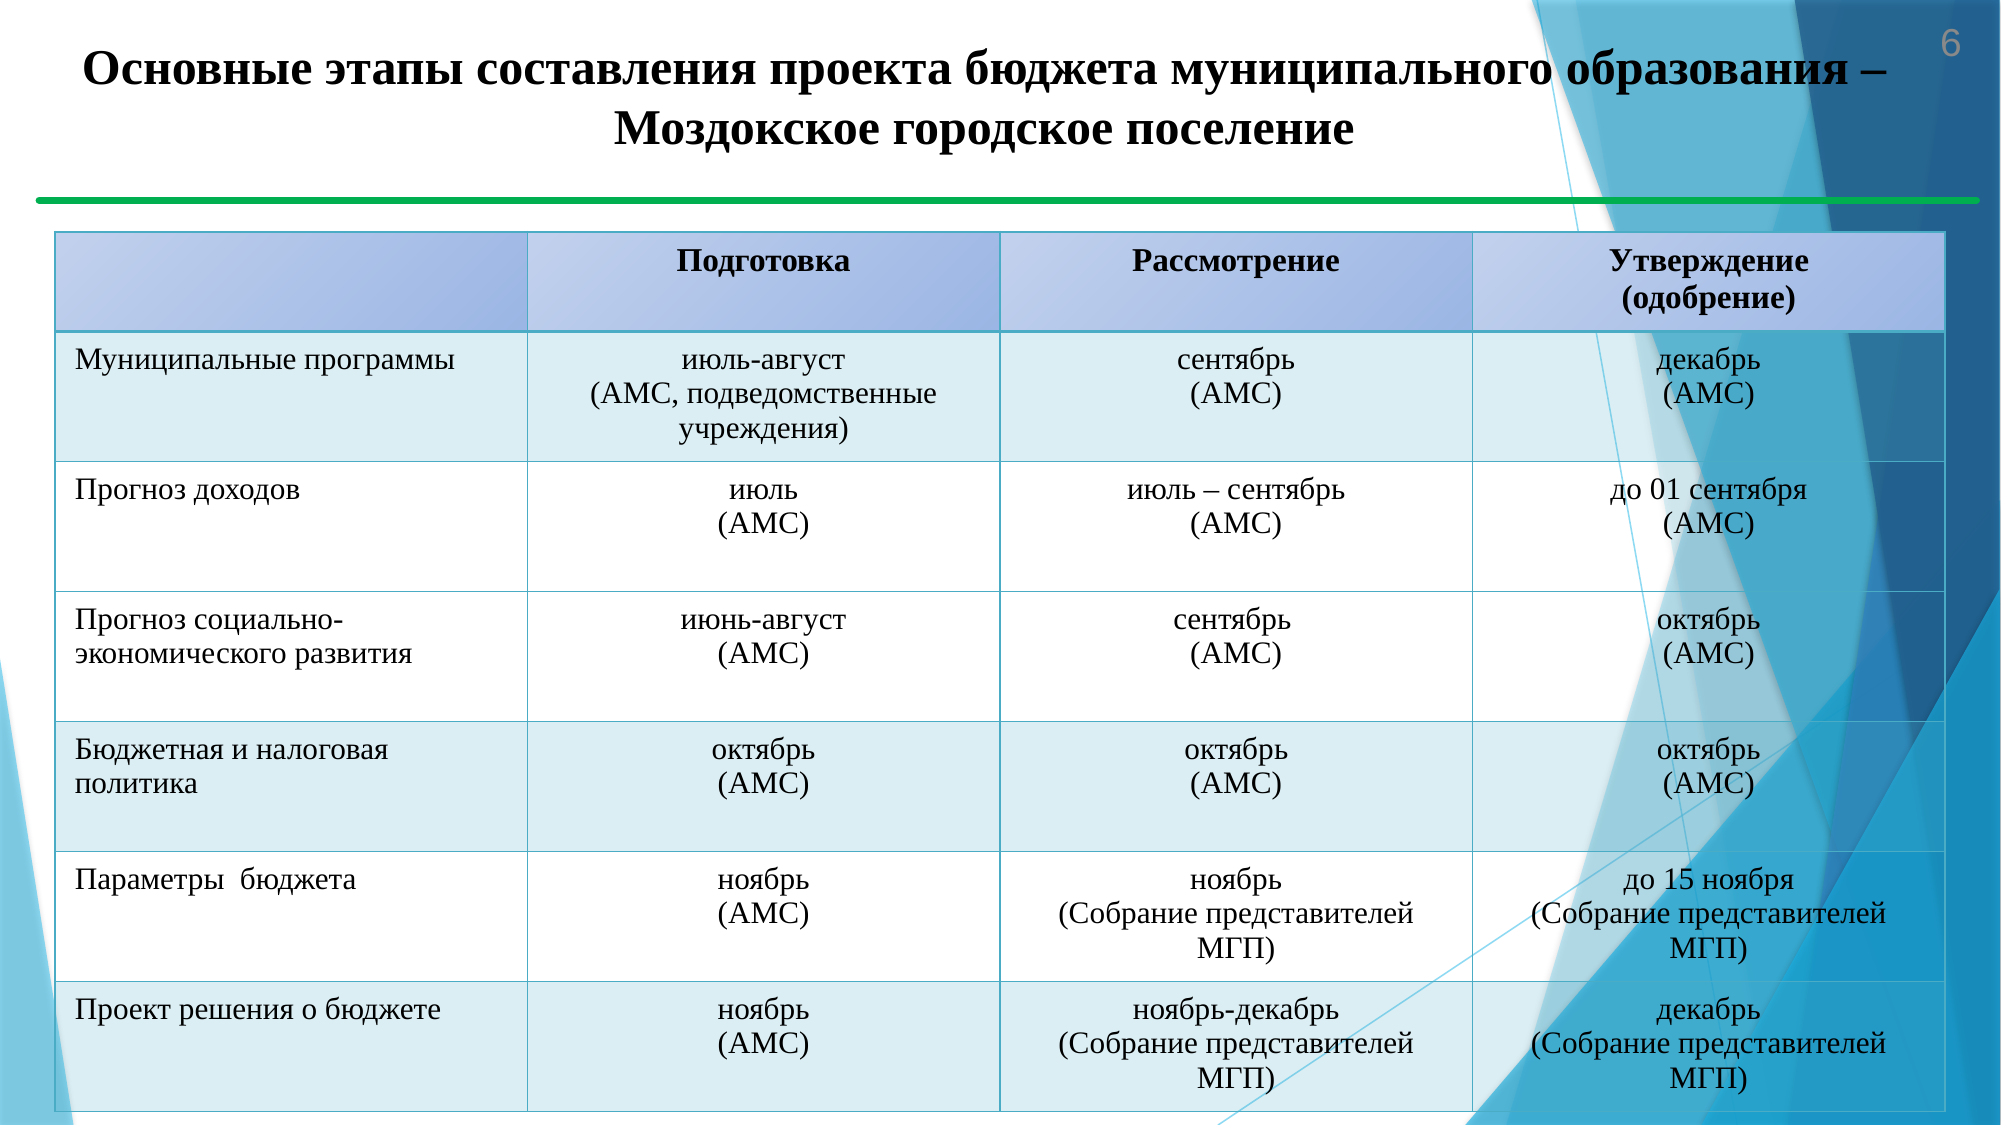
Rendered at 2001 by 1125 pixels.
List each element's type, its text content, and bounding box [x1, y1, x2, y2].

table_cell до 15 ноября (Собрание представителей МГП) [1473, 852, 1944, 981]
table_cell декабрь (Собрание представителей МГП) [1473, 982, 1944, 1111]
table_header Рассмотрение [1001, 233, 1472, 330]
table_cell октябрь (АМС) [528, 722, 999, 851]
table_cell июль – сентябрь (АМС) [1001, 462, 1472, 591]
table_cell октябрь (АМС) [1473, 722, 1944, 851]
table_cell сентябрь (АМС) [1001, 592, 1472, 721]
table_cell июнь-август (АМС) [528, 592, 999, 721]
table_cell ноябрь (АМС) [528, 982, 999, 1111]
table_cell Муниципальные программы [56, 333, 527, 461]
table_cell Параметры бюджета [56, 852, 527, 981]
slide_number 6 [1903, 11, 1977, 72]
table_cell ноябрь (Собрание представителей МГП) [1001, 852, 1472, 981]
table_cell сентябрь (АМС) [1001, 333, 1472, 461]
table_cell ноябрь (АМС) [528, 852, 999, 981]
table_header Утверждение (одобрение) [1473, 233, 1944, 330]
table_cell Прогноз доходов [56, 462, 527, 591]
table_cell Бюджетная и налоговая политика [56, 722, 527, 851]
table_cell декабрь (АМС) [1473, 333, 1944, 461]
table_header Подготовка [528, 233, 999, 330]
table_cell ноябрь-декабрь (Собрание представителей МГП) [1001, 982, 1472, 1111]
table_cell Прогноз социально-экономического развития [56, 592, 527, 721]
table_cell октябрь (АМС) [1473, 592, 1944, 721]
table_cell июль-август (АМС, подведомственные учреждения) [528, 333, 999, 461]
table_header [56, 233, 527, 330]
table_cell до 01 сентября (АМС) [1473, 462, 1944, 591]
title Основные этапы составления проекта бюджета муниципального образования – Моздокское городское поселение [39, 27, 1930, 192]
table_cell Проект решения о бюджете [56, 982, 527, 1111]
table_cell июль (АМС) [528, 462, 999, 591]
table_cell октябрь (АМС) [1001, 722, 1472, 851]
